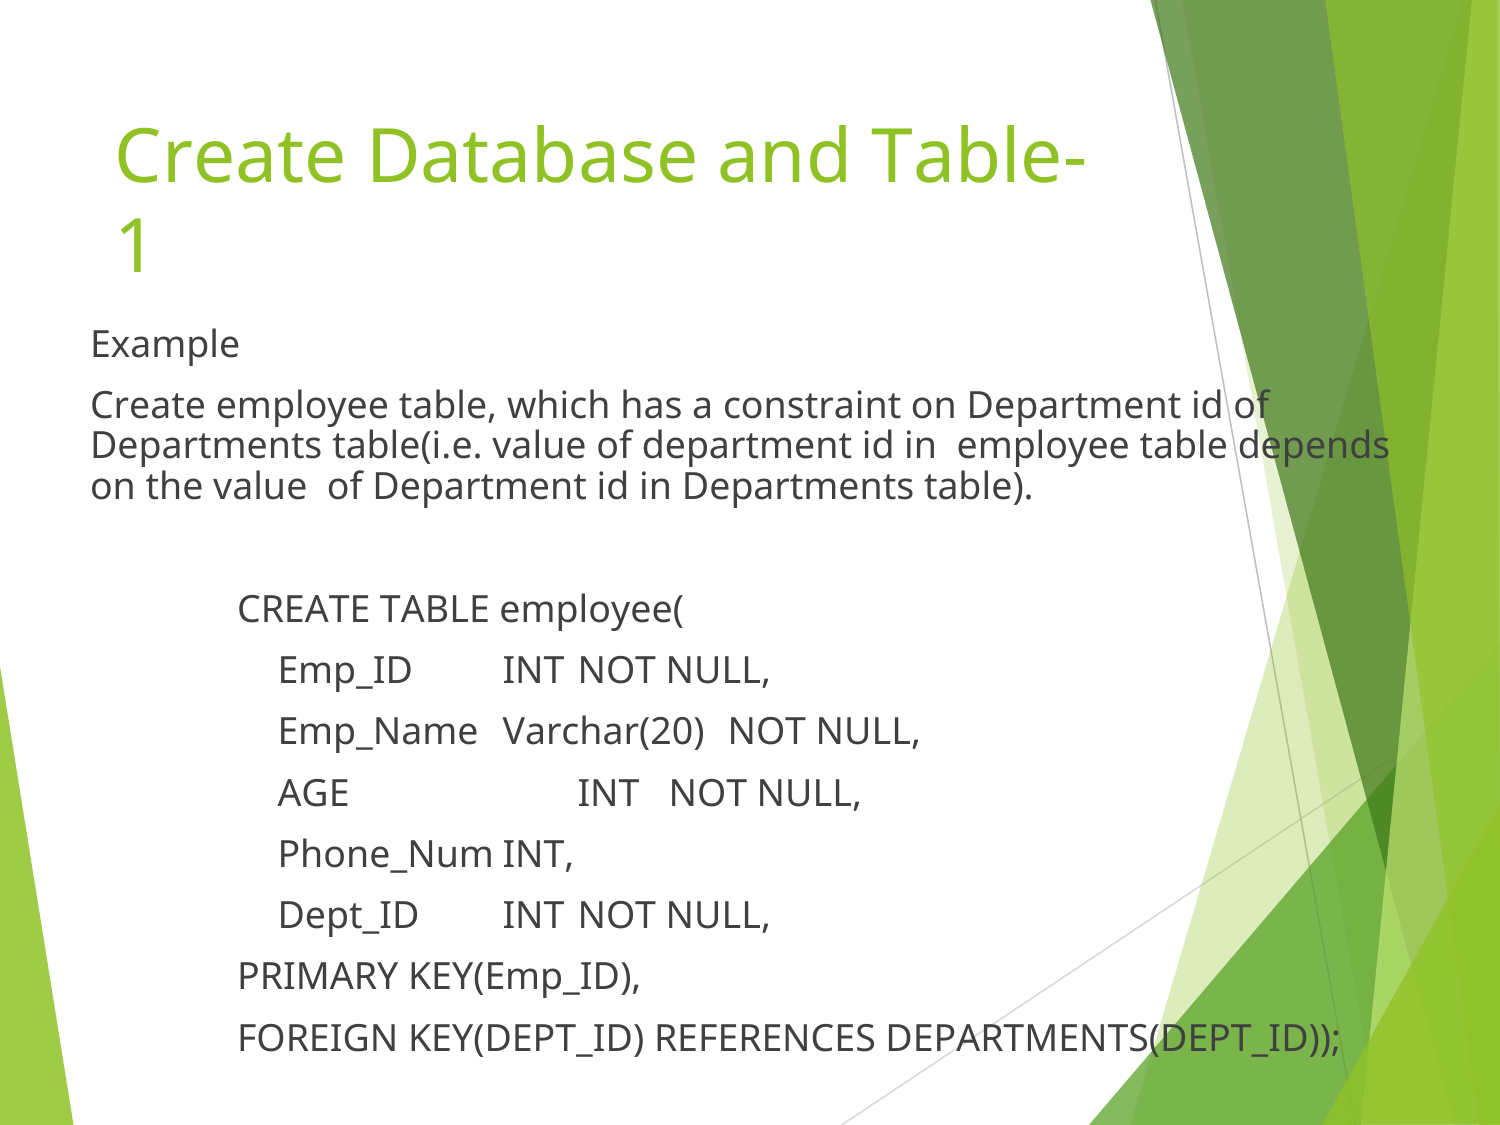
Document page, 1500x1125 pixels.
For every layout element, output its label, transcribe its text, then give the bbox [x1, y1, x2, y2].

title Create Database and Table-1 [99, 99, 1142, 317]
text_box Example Create employee table, which has a constraint on Department id of Departments table(i.e. value of department id in employee table depends on the value of Department id in Departments table). CREATE TABLE employee( Emp_ID INT NOT NULL, Emp_Name Varchar(20) NOT NULL, AGE INT NOT NULL, Phone_Num INT, Dept_ID INT NOT NULL, PRIMARY KEY(Emp_ID), FOREIGN KEY(DEPT_ID) REFERENCES DEPARTMENTS(DEPT_ID)); [74, 317, 1425, 1075]
